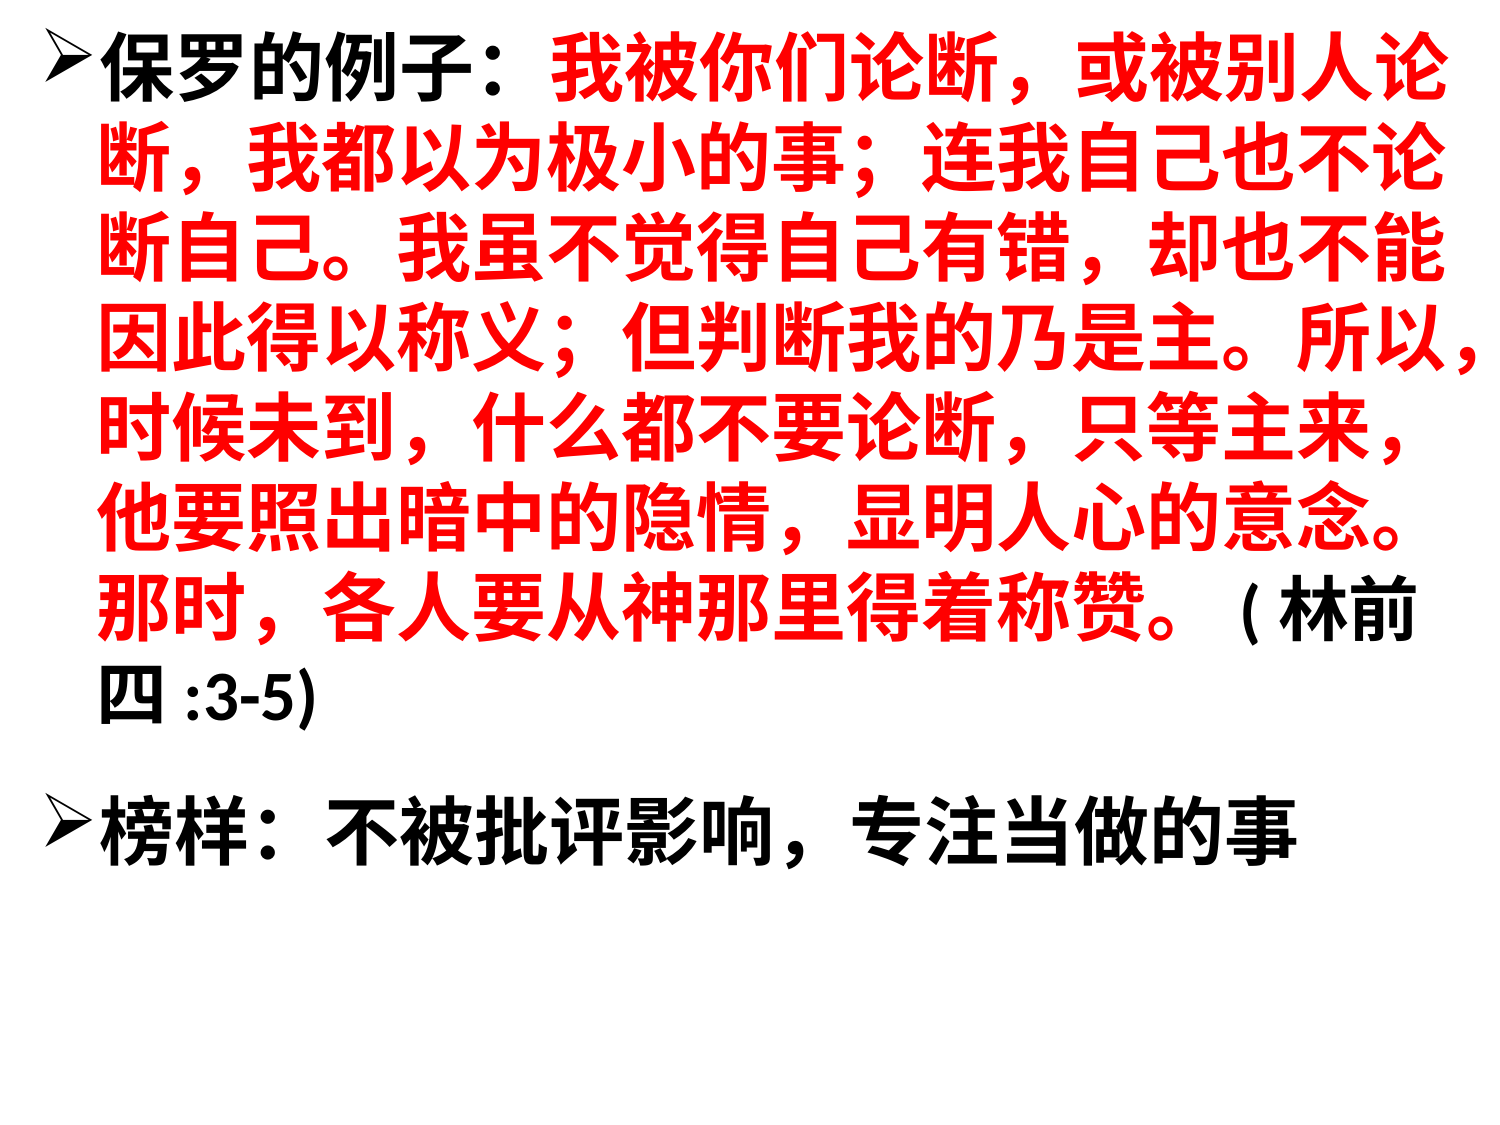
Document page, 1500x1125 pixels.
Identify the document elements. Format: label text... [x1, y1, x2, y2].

list 保罗的例子：我被你们论断，或被别人论断，我都以为极小的事；连我自己也不论断自己。我虽不觉得自己有错，却也不能因此得以称义；但判断我的乃是主。所以，时候未到，什么都不要论断，只等主来，他要照出暗中的隐情，显明人心的意念。那时，各人要从神那里得着称赞。(林前四:3-5) 榜样：不被批评影响，专注当做的事 [24, 12, 1475, 913]
